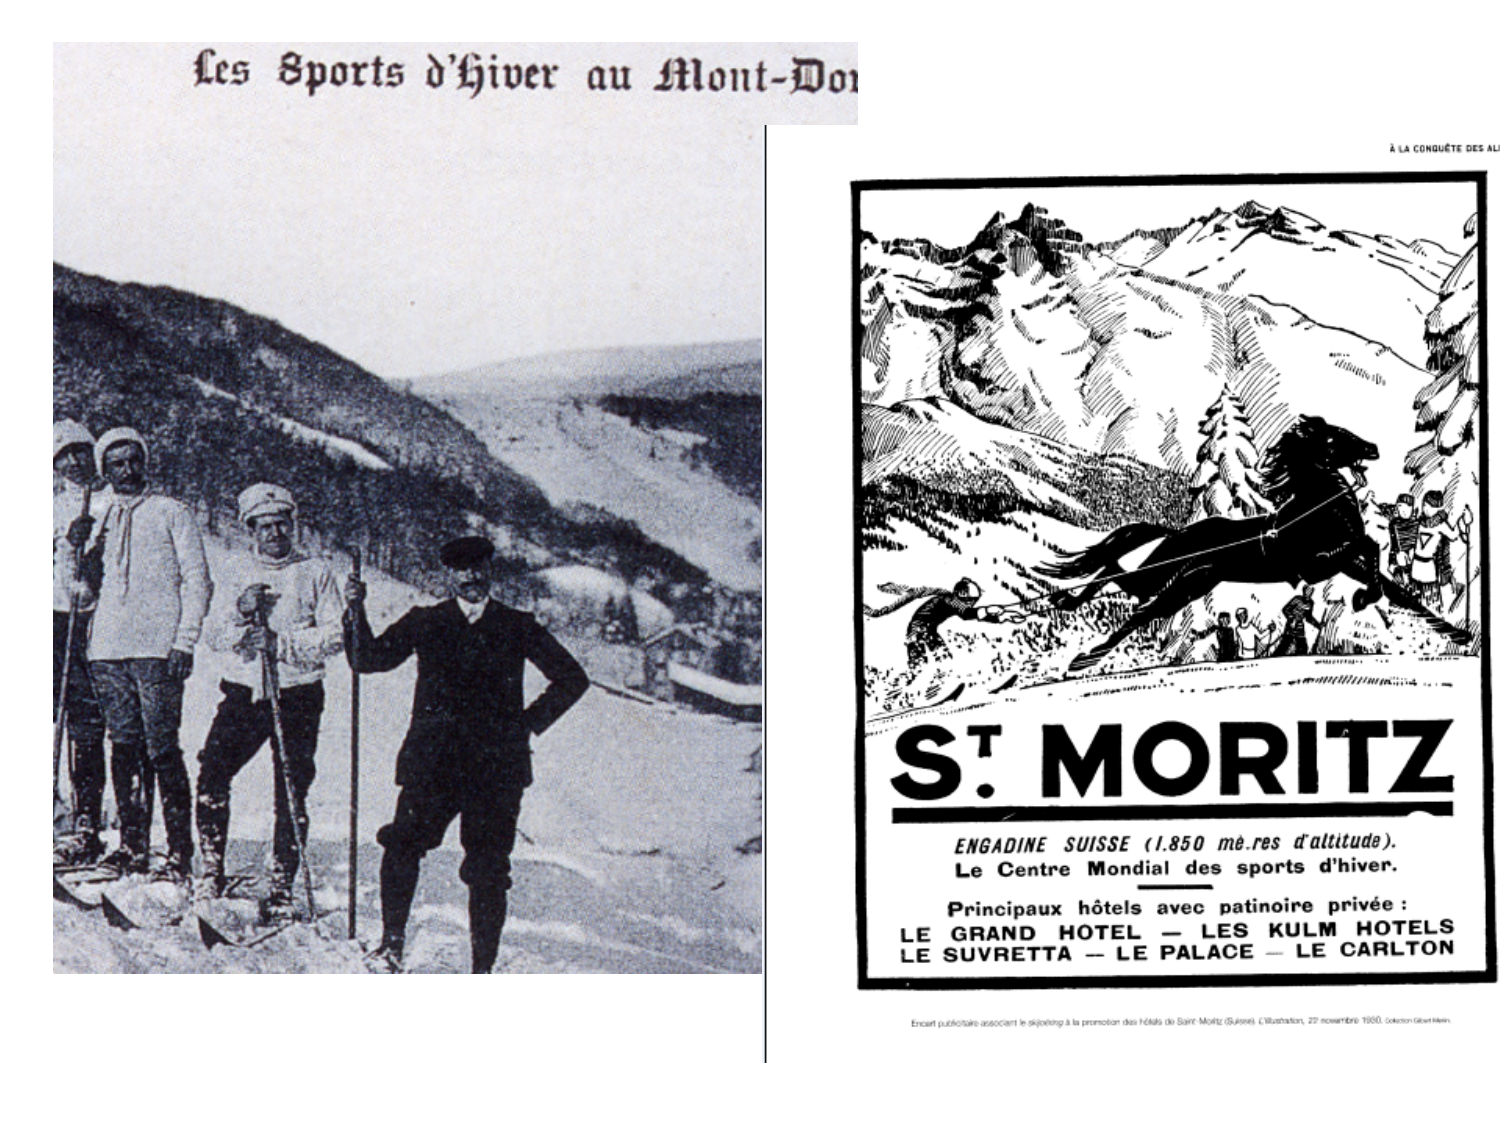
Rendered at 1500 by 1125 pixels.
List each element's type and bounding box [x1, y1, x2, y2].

picture [53, 42, 1500, 1063]
